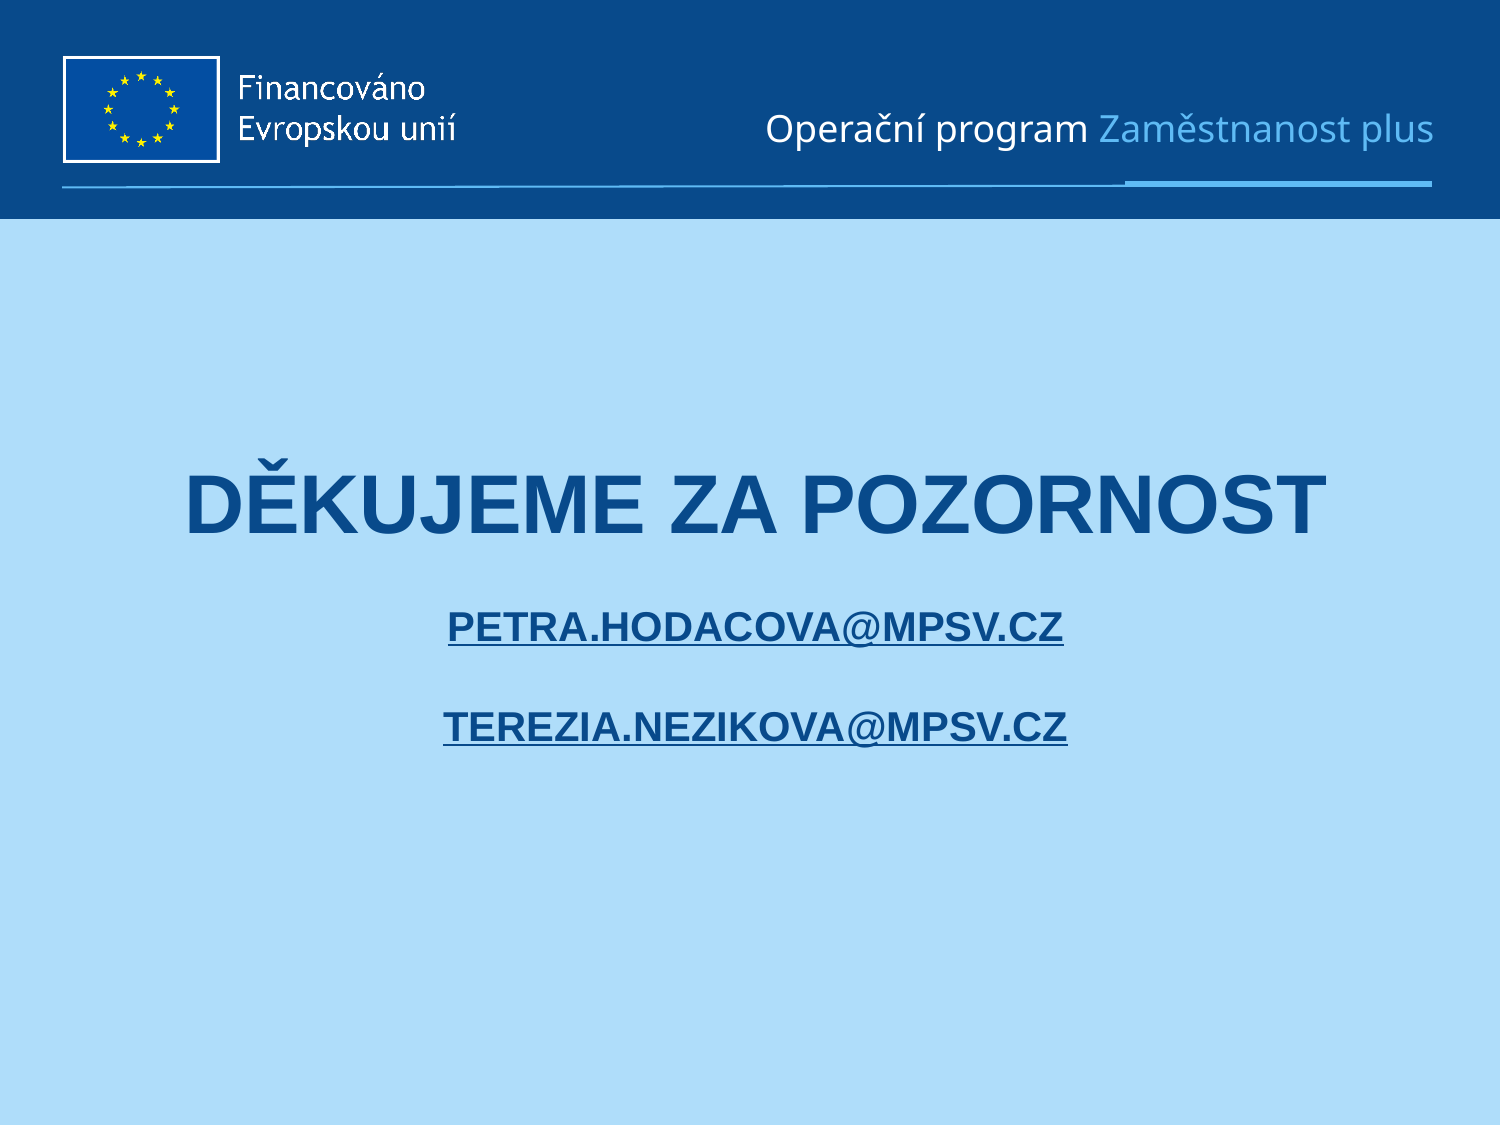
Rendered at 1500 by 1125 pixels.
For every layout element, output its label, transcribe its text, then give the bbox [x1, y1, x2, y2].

picture [54, 42, 489, 173]
title DĚKUJEME ZA POZORNOST petra.hodacova@mpsv.cz TEREZIA.NEZIKOVA@mpsv.cz [147, 349, 1365, 587]
